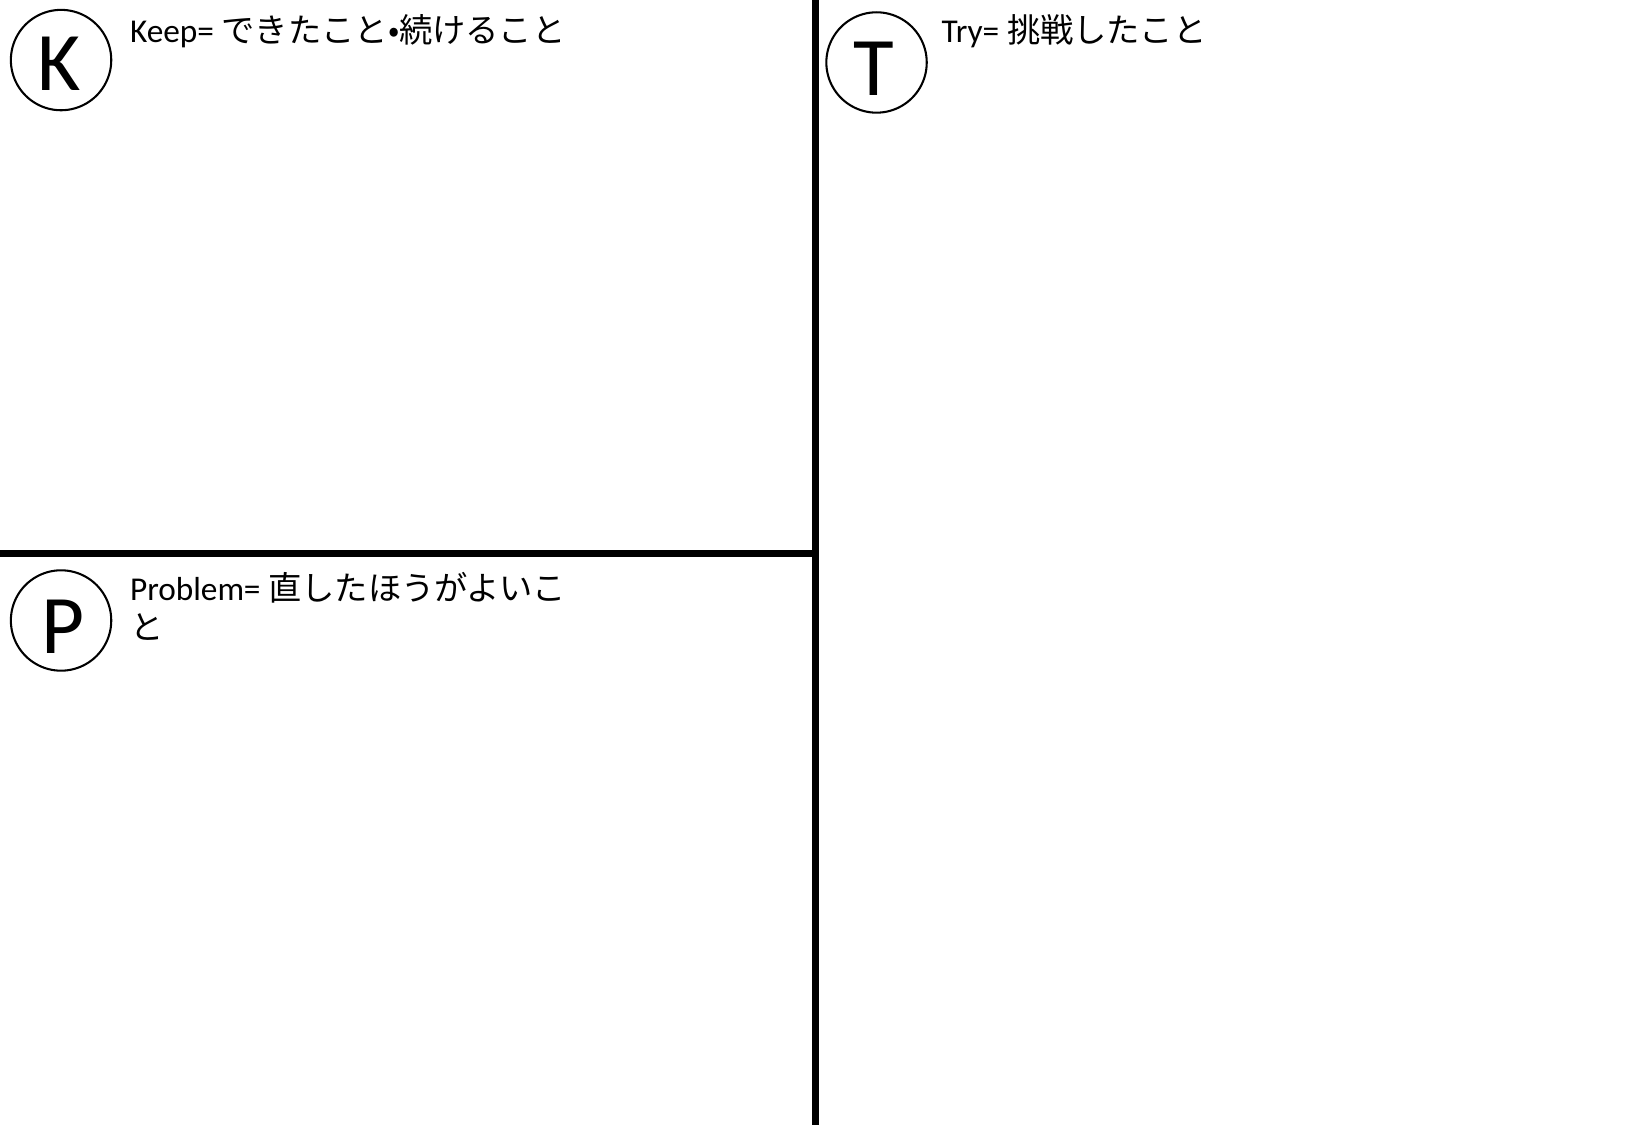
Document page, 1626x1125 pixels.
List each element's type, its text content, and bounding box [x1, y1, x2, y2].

text_box [9, 8, 113, 112]
text_box P [26, 659, 96, 678]
text_box [9, 569, 113, 672]
text_box T [838, 57, 1179, 120]
text_box K [23, 0, 364, 115]
text_box T [838, 4, 926, 45]
text_box [825, 11, 928, 114]
text_box Problem=直したほうがよいこと [115, 559, 590, 654]
text_box Keep=できたこと・続けること [115, 2, 590, 57]
text_box Try=挑戦したこと [926, 2, 1401, 57]
text_box P [26, 562, 96, 582]
